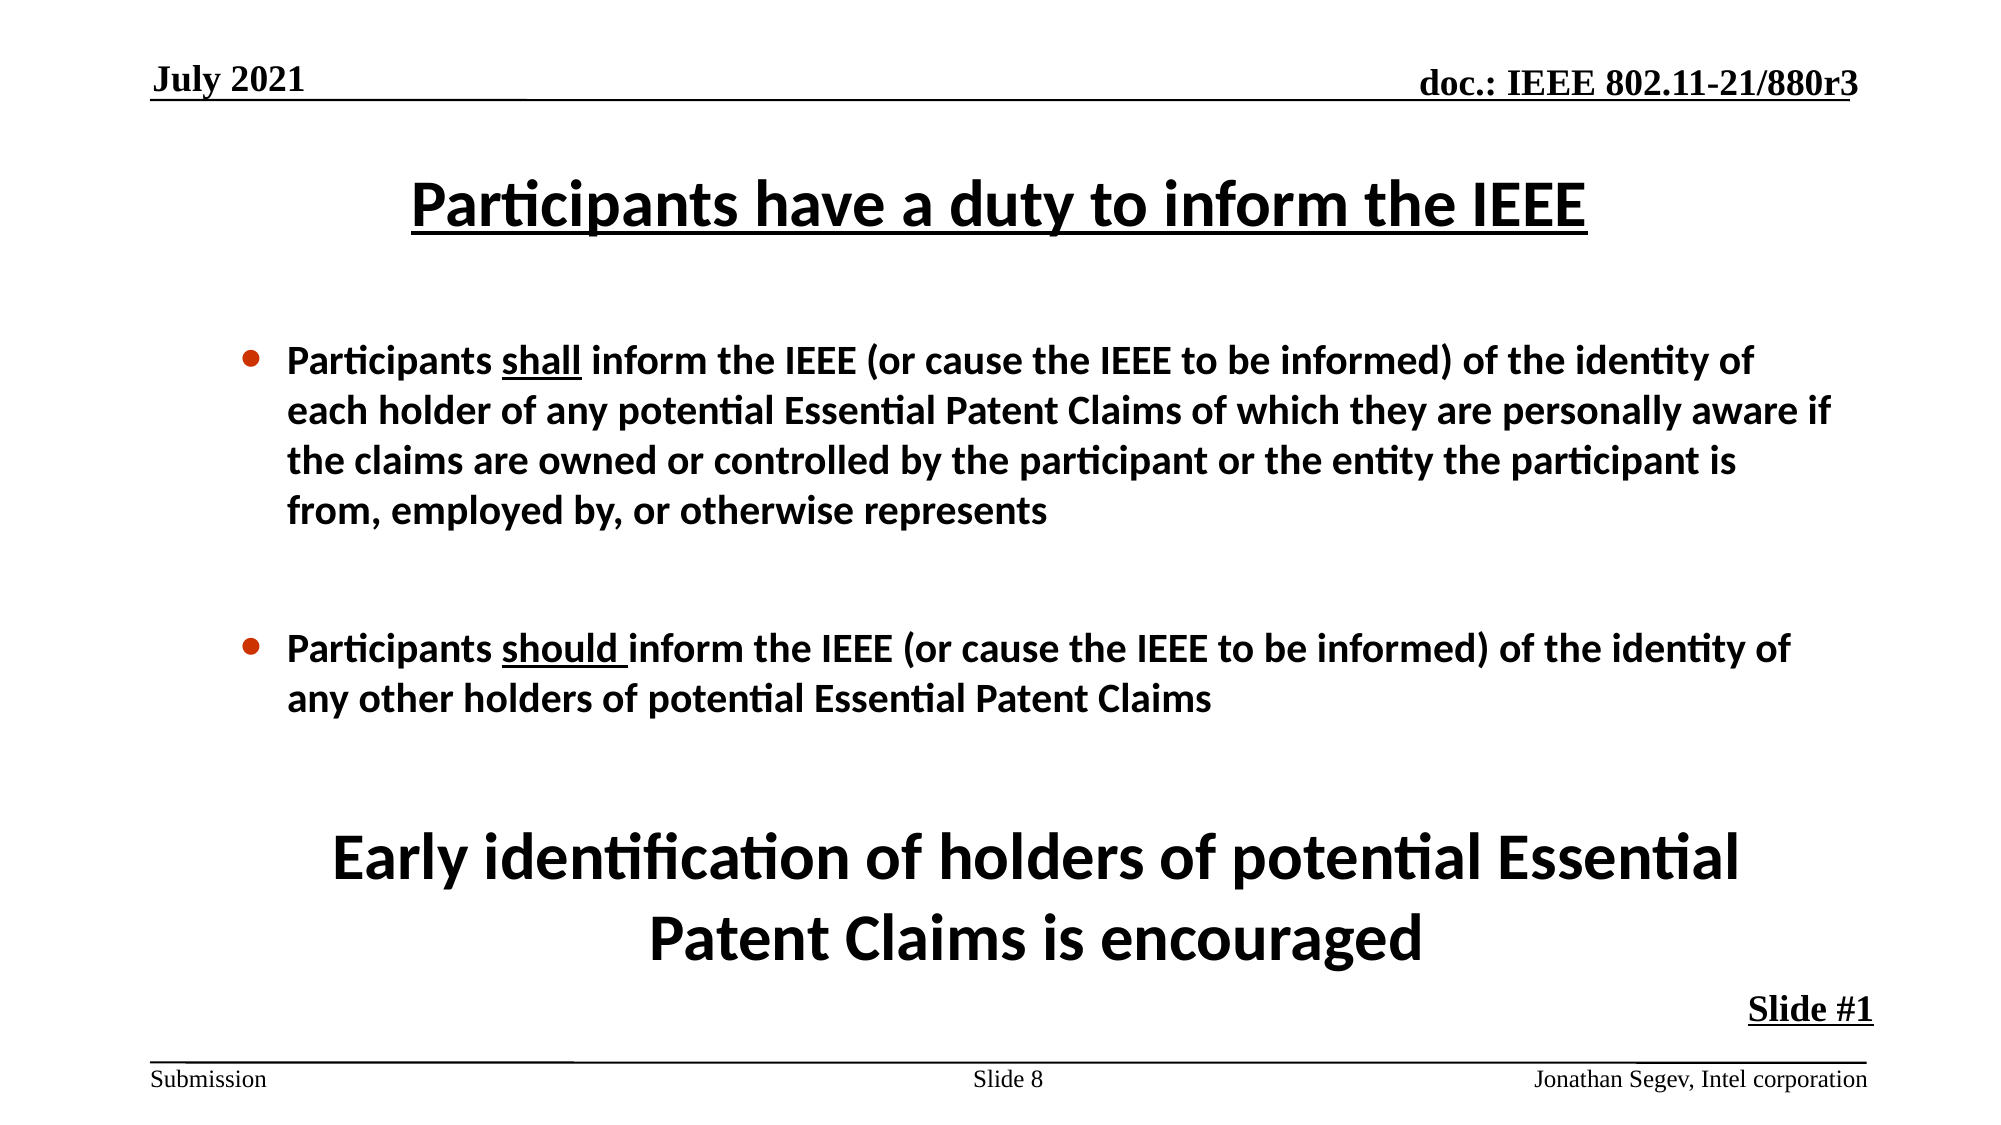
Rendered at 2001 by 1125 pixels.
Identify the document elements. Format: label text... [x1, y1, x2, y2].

slide_number Slide 8 [950, 1061, 1067, 1123]
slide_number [152, 54, 563, 100]
list Participants shall inform the IEEE (or cause the IEEE to be informed) of the identity of each holder of any potential Essential Patent Claims of which they are personally aware if the claims are owned or controlled by the participant or the entity the participant is from, employed by, or otherwise represents Participants should inform the IEEE (or cause the IEEE to be informed) of the identity of any other holders of potential Essential Patent Claims Early identification of holders of potential Essential Patent Claims is encouraged [149, 324, 1850, 1000]
text_box Slide #1 [1733, 976, 1890, 1037]
footer Jonathan Segev, Intel corporation [1171, 1061, 1869, 1093]
title Participants have a duty to inform the IEEE [149, 112, 1850, 288]
